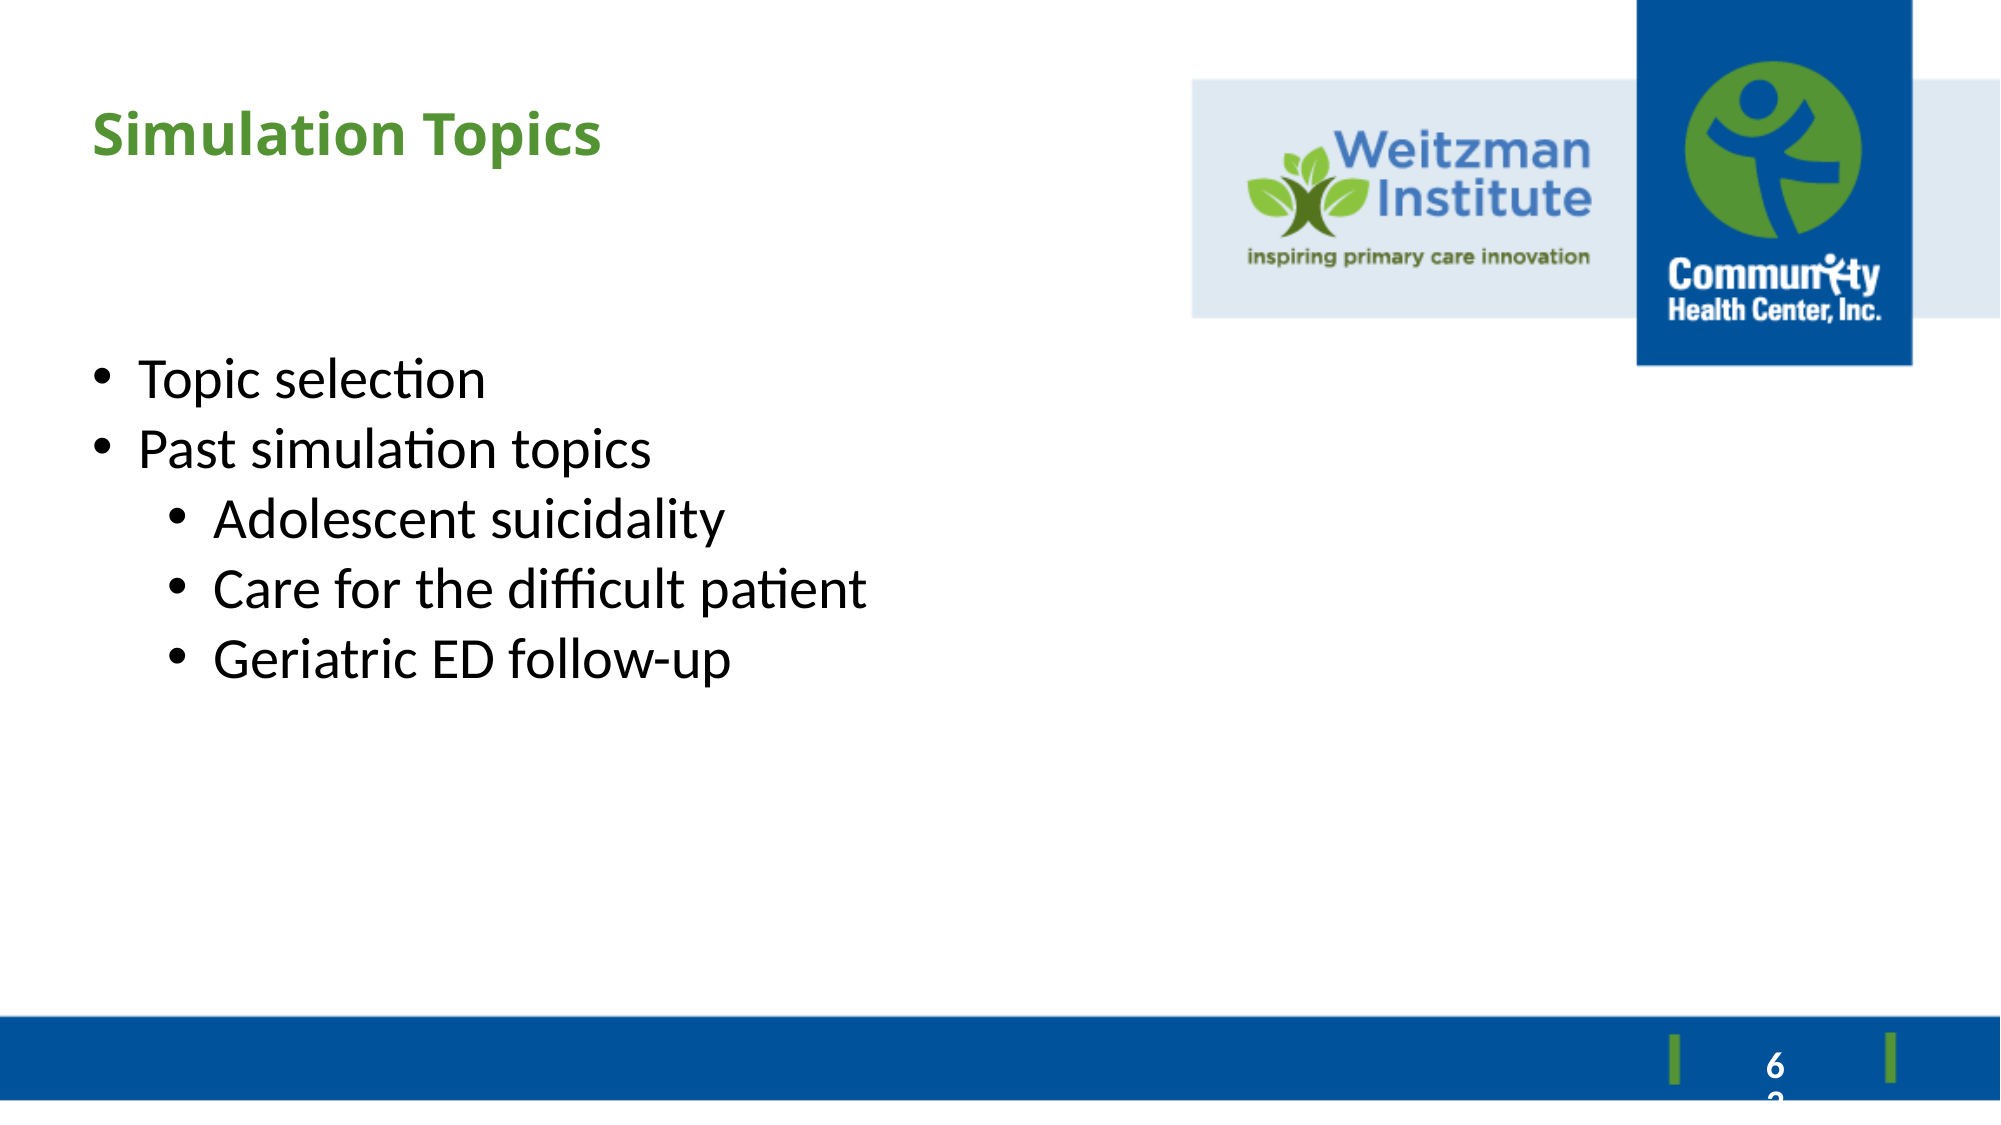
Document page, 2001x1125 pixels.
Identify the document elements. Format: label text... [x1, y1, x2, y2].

text_box [1028, 912, 1863, 1038]
slide_number 63 [1765, 1041, 1794, 1083]
title Simulation Topics [92, 97, 1765, 168]
list Topic selection Past simulation topics Adolescent suicidality Care for the difficult patient Geriatric ED follow-up [92, 340, 1908, 984]
picture [0, 0, 2000, 1125]
